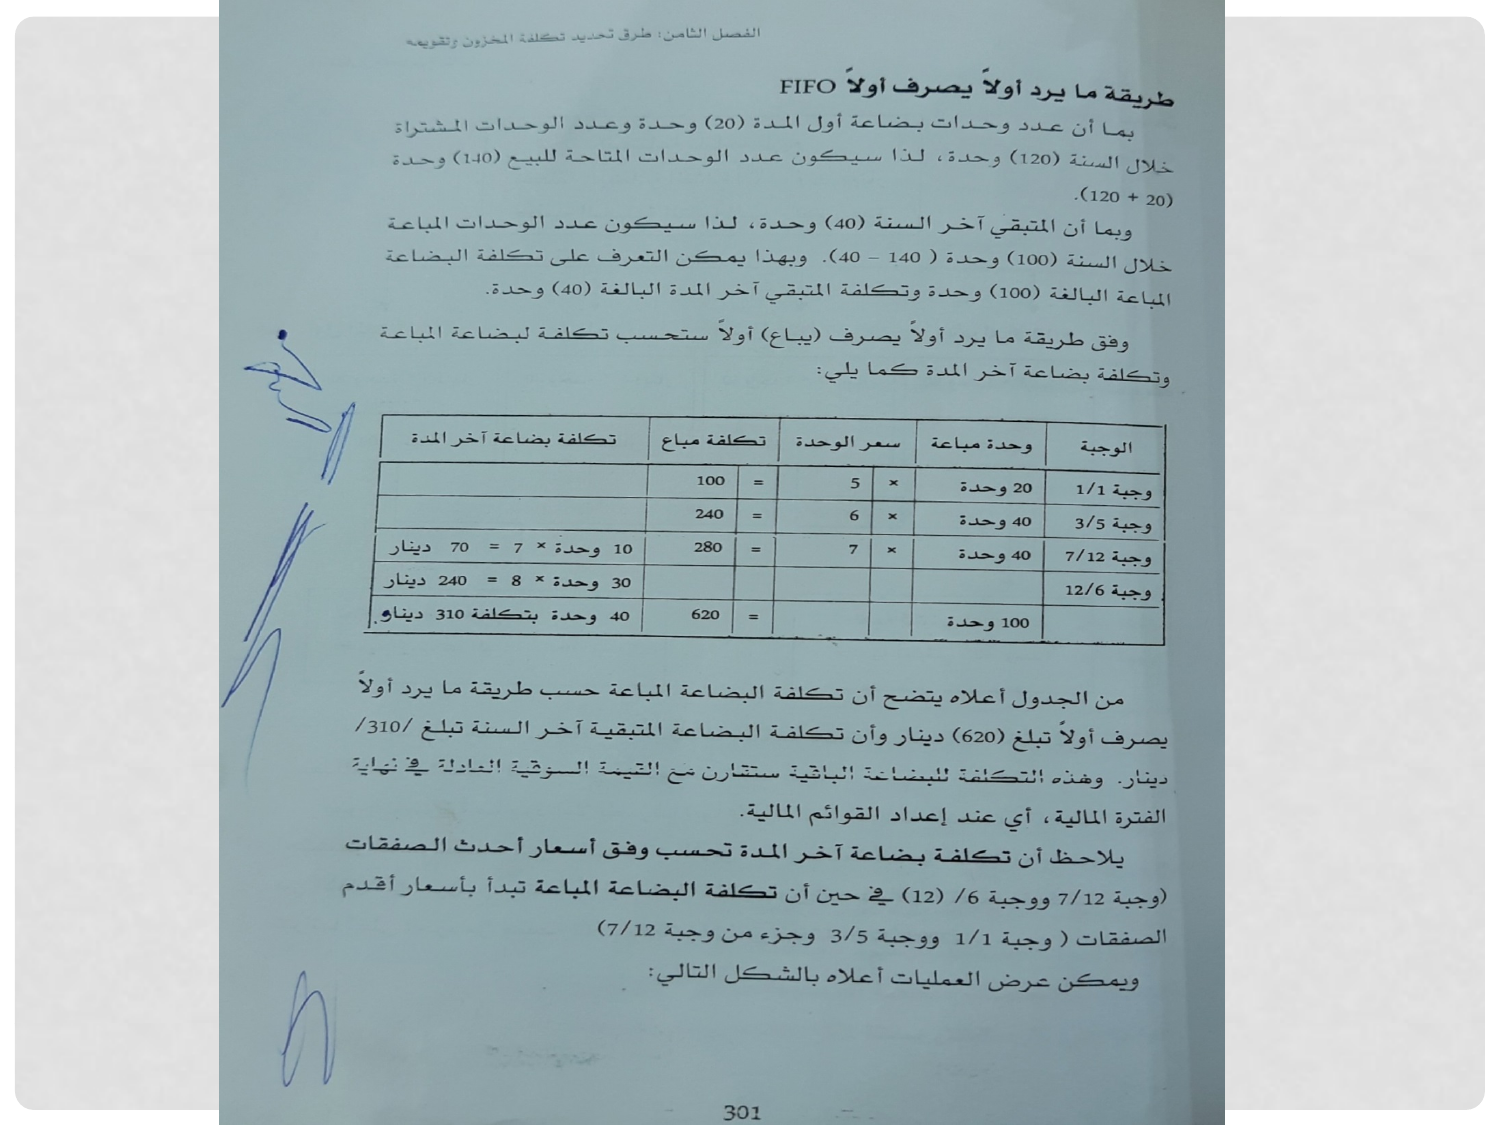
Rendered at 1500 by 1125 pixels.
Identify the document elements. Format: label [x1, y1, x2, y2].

picture [219, 0, 1226, 1125]
